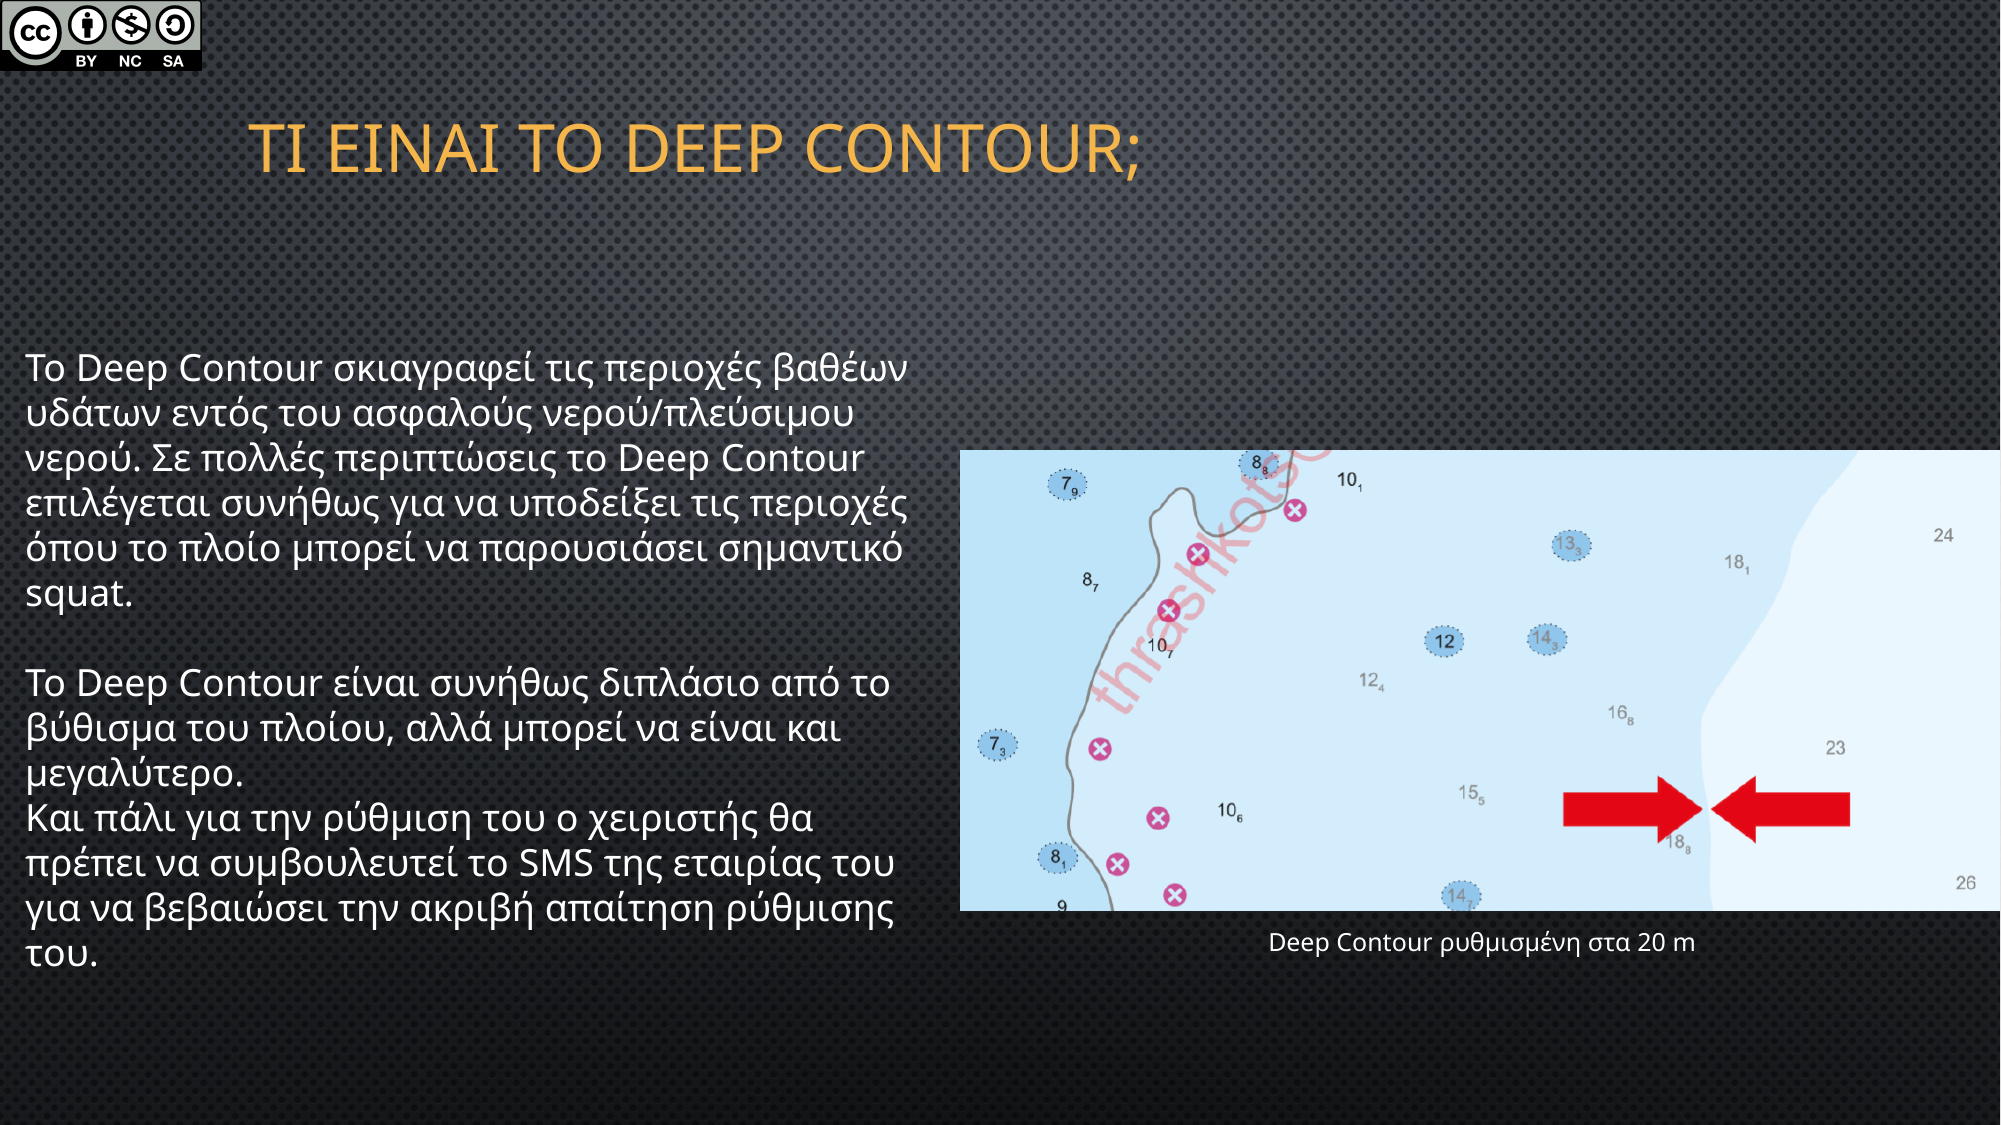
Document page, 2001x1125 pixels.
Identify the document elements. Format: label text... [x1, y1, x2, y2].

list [960, 450, 2000, 912]
picture [0, 0, 202, 71]
title ΤΙ ΕΙΝΑΙ ΤΟ DEEP CONTOUR; [233, 94, 1859, 198]
text_box Deep Contour ρυθμισμένη στα 20 m [1253, 919, 1712, 965]
text_box Το Deep Contour σκιαγραφεί τις περιοχές βαθέων υδάτων εντός του ασφαλούς νερού/πλεύσιμου νερού. Σε πολλές περιπτώσεις το Deep Contour επιλέγεται συνήθως για να υποδείξει τις περιοχές όπου το πλοίο μπορεί να παρουσιάσει σημαντικό squat. Το Deep Contour είναι συνήθως διπλάσιο από το βύθισμα του πλοίου, αλλά μπορεί να είναι και μεγαλύτερο. Kαι πάλι για την ρύθμιση του ο χειριστής θα πρέπει να συμβουλευτεί το SMS της εταιρίας του για να βεβαιώσει την ακριβή απαίτηση ρύθμισης του. [10, 336, 947, 982]
